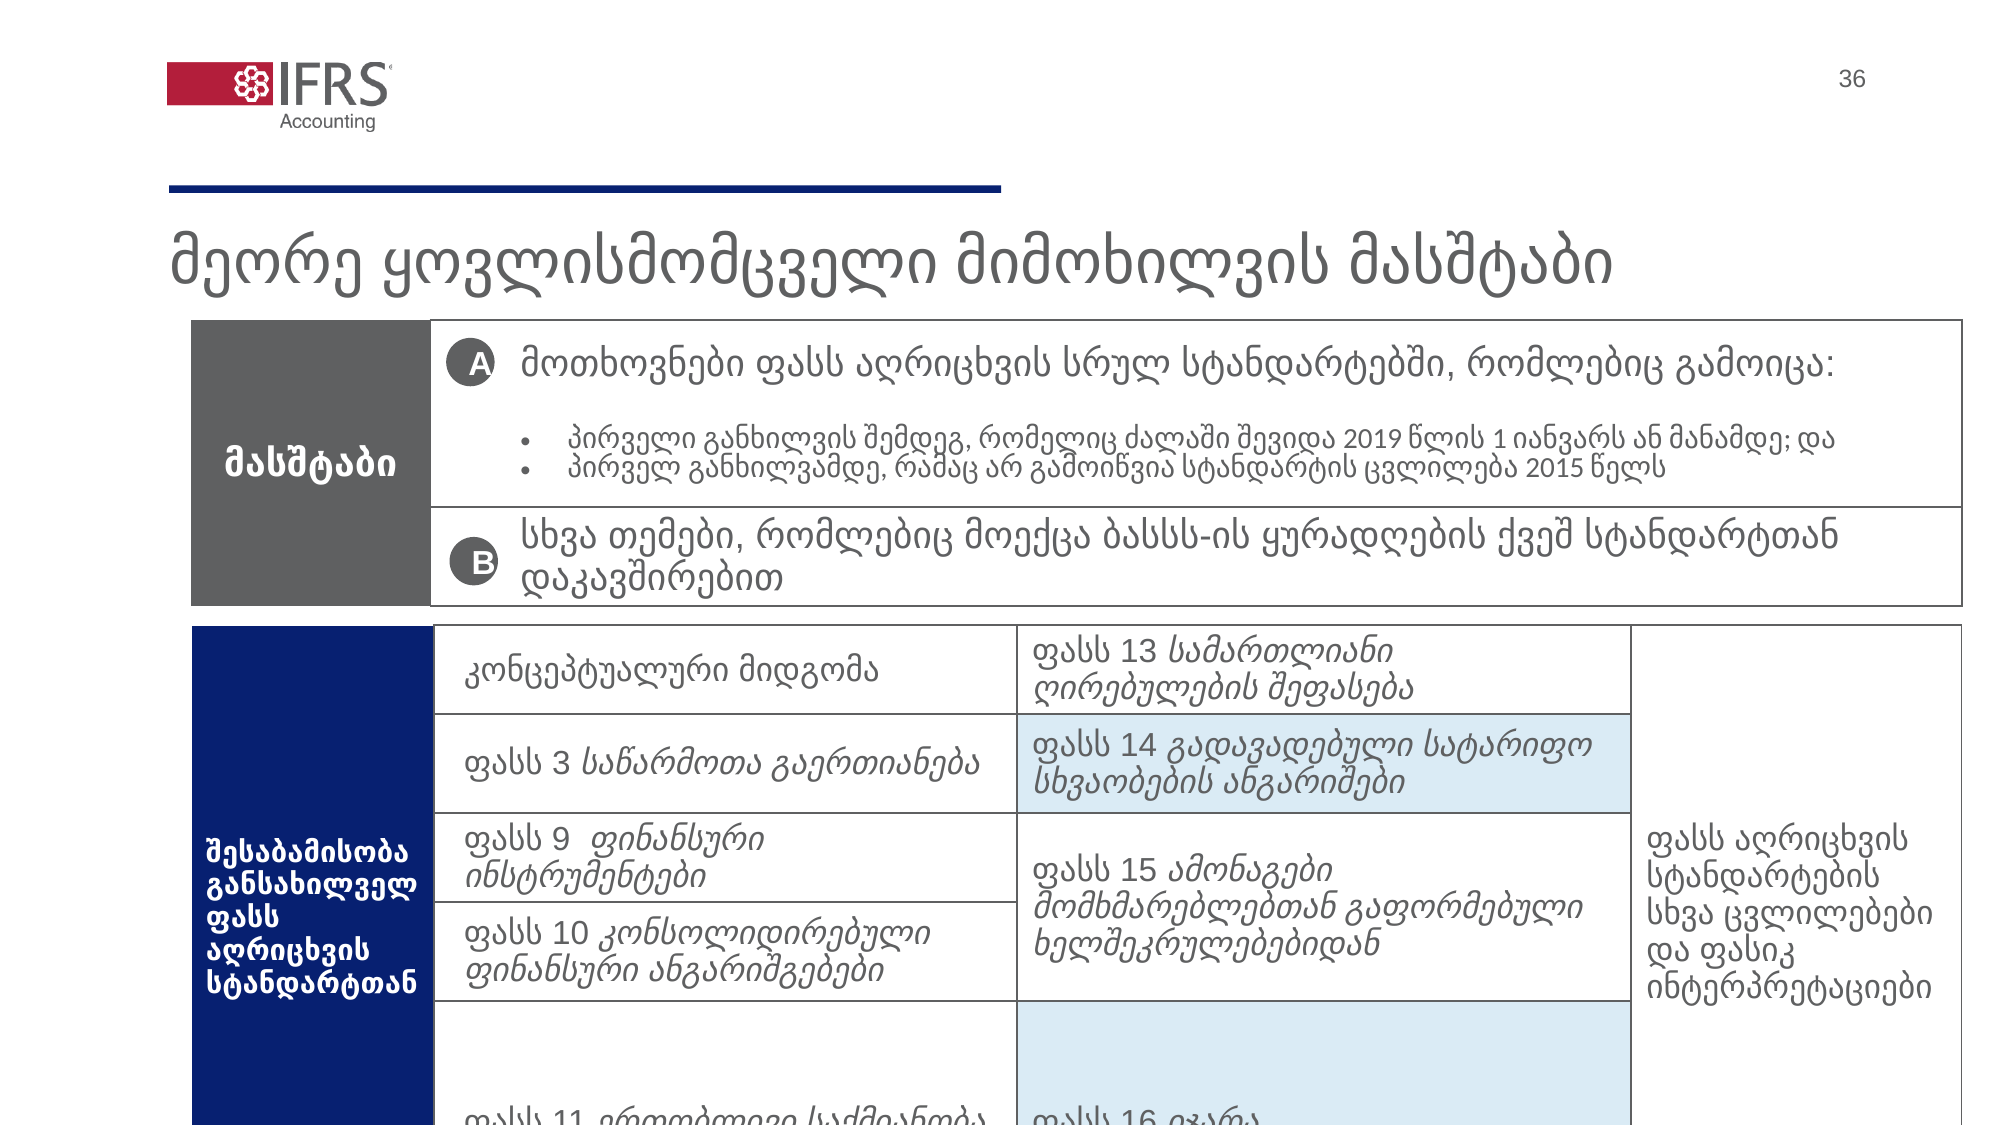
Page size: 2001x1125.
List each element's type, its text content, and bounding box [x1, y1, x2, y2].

table_header ფასს აღრიცხვის სტანდარტების სხვა ცვლილებები და ფასიკ ინტერპრეტაციები [1632, 626, 1961, 1125]
table_cell ფასს 11 ერთობლივი საქმიანობა [435, 1002, 1016, 1125]
footer 36 [1838, 62, 1940, 105]
table_cell ფასს 16 იჯარა [1018, 1002, 1630, 1125]
table_cell ფასს 9 ფინანსური ინსტრუმენტები [435, 814, 1016, 901]
table_header კონცეპტუალური მიდგომა [435, 626, 1016, 713]
table_header მასშტაბი [191, 320, 430, 606]
table_cell სხვა თემები, რომლებიც მოექცა ბასსს-ის ყურადღების ქვეშ სტანდარტთან დაკავშირებით [431, 508, 1961, 605]
table_cell ფასს 15 ამონაგები მომხმარებლებთან გაფორმებული ხელშეკრულებებიდან [1018, 814, 1630, 1000]
table_header შესაბამისობა განსახილველ ფასს აღრიცხვის სტანდარტთან [192, 626, 433, 1125]
text_box B [449, 536, 498, 586]
table_cell ფასს 10 კონსოლიდირებული ფინანსური ანგარიშგებები [435, 903, 1016, 1000]
text_box A [446, 337, 495, 387]
table_cell ფასს 14 გადავადებული სატარიფო სხვაობების ანგარიშები [1018, 715, 1630, 812]
table_header მოთხოვნები ფასს აღრიცხვის სრულ სტანდარტებში, რომლებიც გამოიცა: პირველი განხილვის შემდეგ, რომელიც ძალაში შევიდა 2019 წლის 1 იანვარს ან მანამდე; და პირველ განხილვამდე, რამაც არ გამოიწვია სტანდარტის ცვლილება 2015 წელს [431, 321, 1961, 506]
table_cell ფასს 3 საწარმოთა გაერთიანება [435, 715, 1016, 812]
table_header ფასს 13 სამართლიანი ღირებულების შეფასება [1018, 626, 1630, 713]
list მეორე ყოვლისმომცველი მიმოხილვის მასშტაბი [169, 221, 1889, 314]
